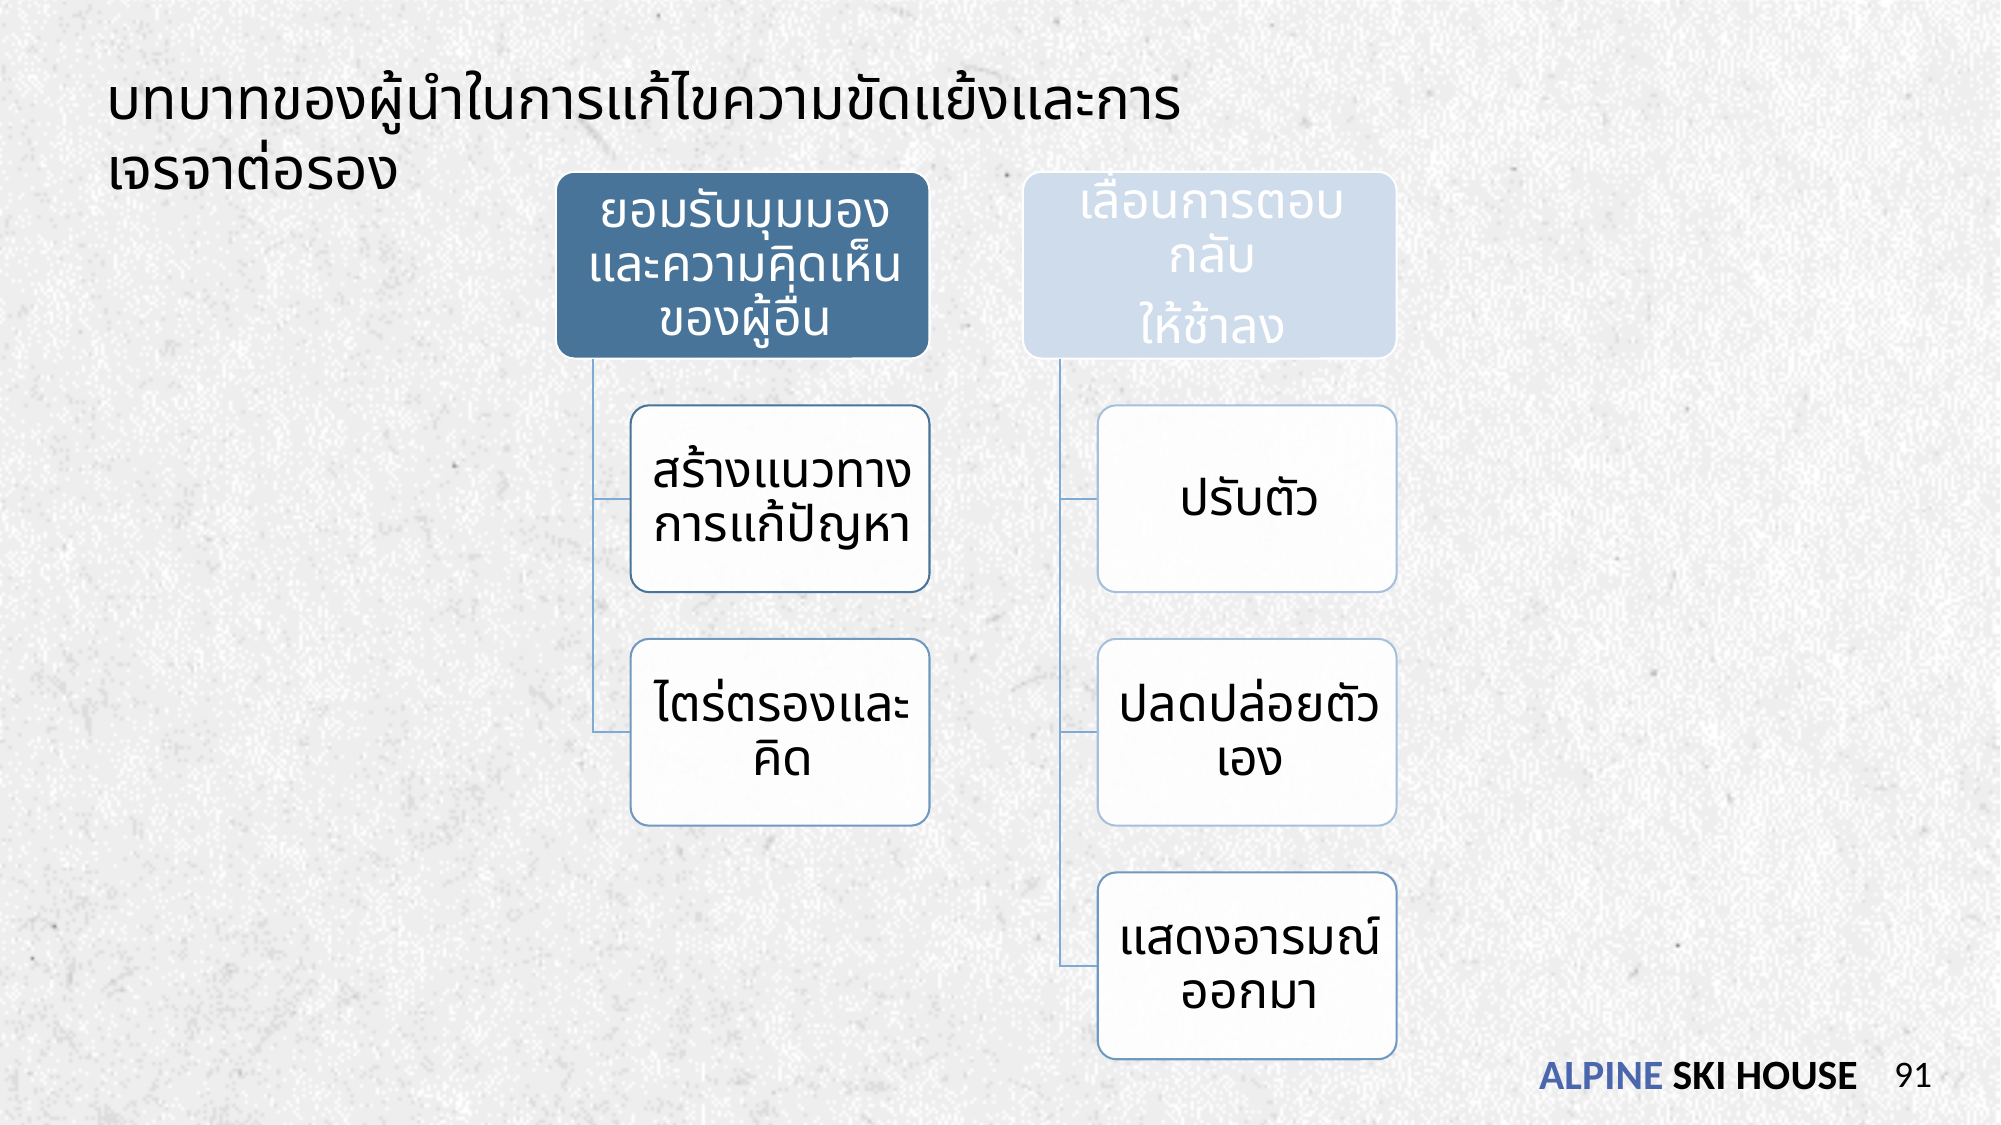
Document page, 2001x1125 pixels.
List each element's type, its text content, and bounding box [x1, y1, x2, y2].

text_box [309, 171, 1643, 1060]
text_box บทบาทของผู้นำในการแก้ไขความขัดแย้งและการเจรจาต่อรอง [91, 53, 1240, 209]
slide_number 91 [1862, 1042, 1947, 1103]
picture [0, 0, 2000, 1125]
